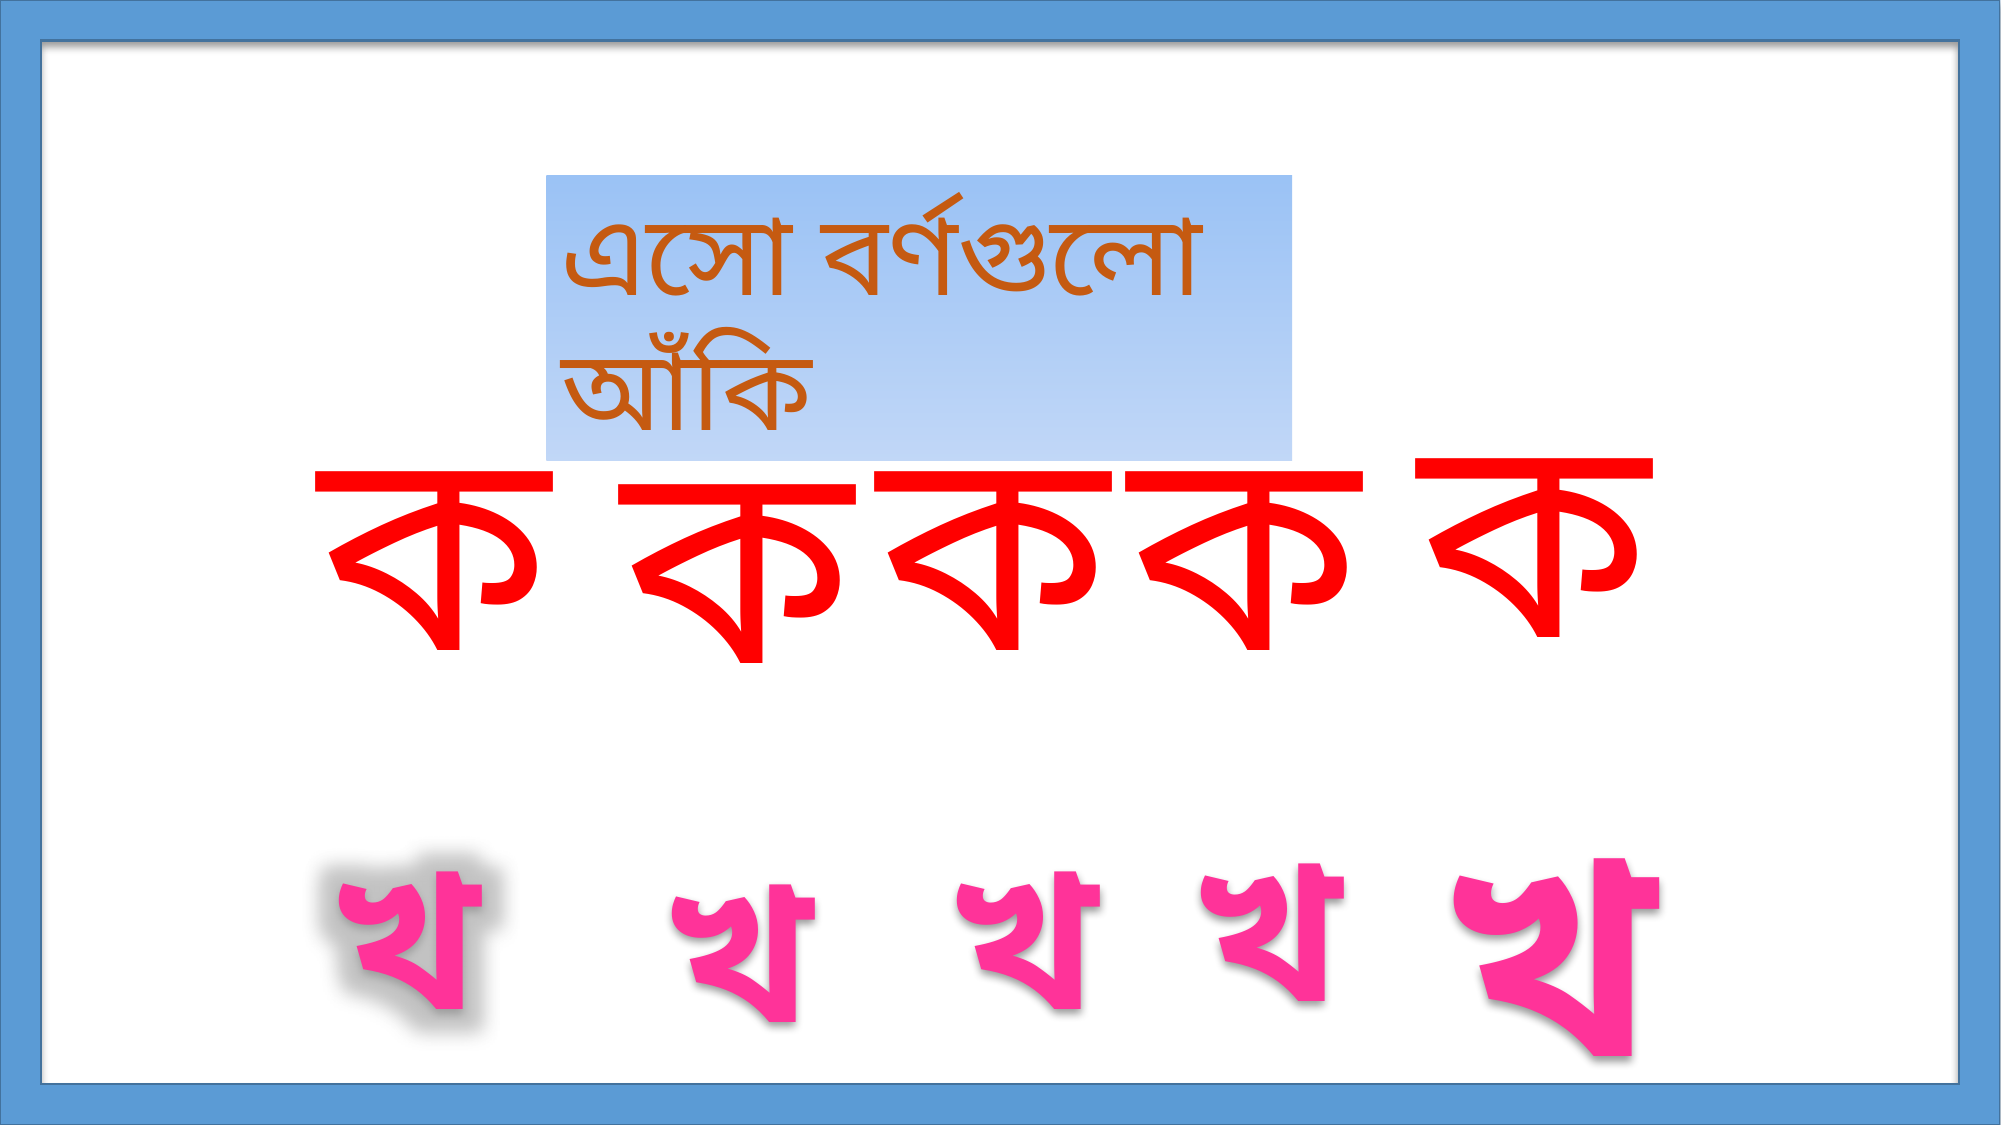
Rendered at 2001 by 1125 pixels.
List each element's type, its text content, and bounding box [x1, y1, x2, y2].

text_box ক [1403, 343, 1694, 703]
text_box খ [316, 802, 556, 1058]
text_box খ [934, 802, 1174, 1058]
text_box খ [649, 815, 939, 1070]
text_box ক [1113, 355, 1404, 716]
text_box এসো বর্ণগুলো আঁকি [546, 175, 1293, 461]
text_box ক [606, 461, 897, 729]
text_box ক [862, 355, 1113, 716]
text_box ক [303, 355, 594, 716]
text_box খ [1177, 794, 1422, 1050]
text_box খ [1426, 762, 1671, 1122]
